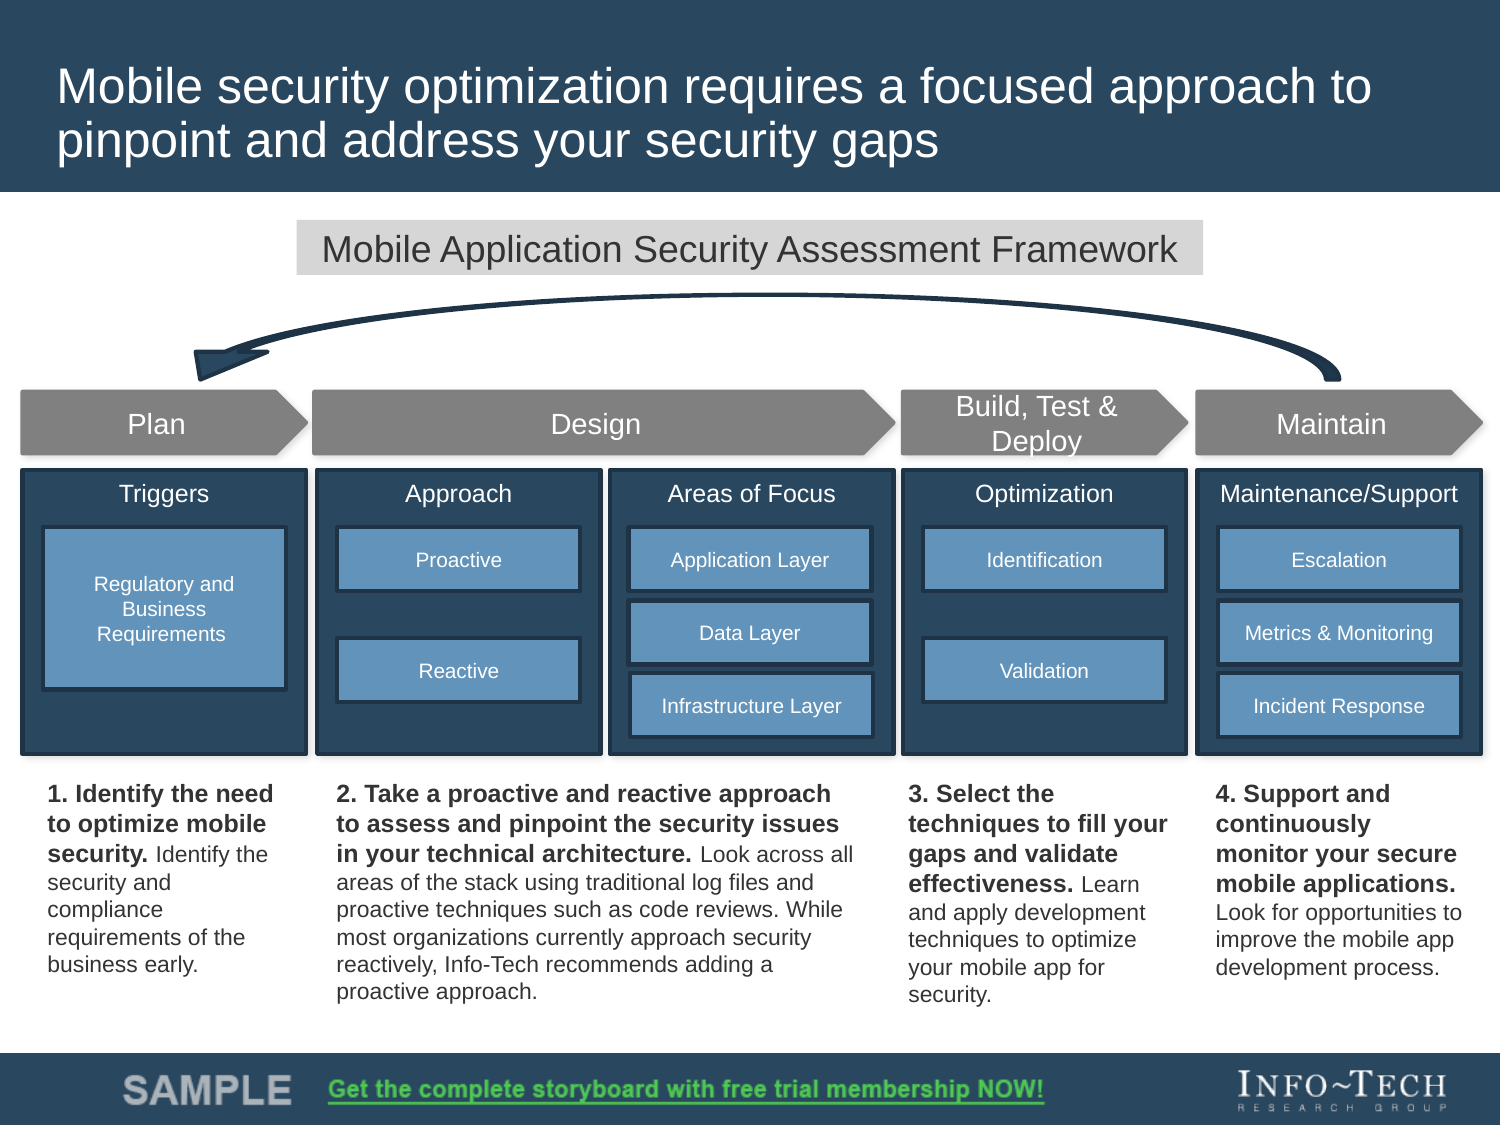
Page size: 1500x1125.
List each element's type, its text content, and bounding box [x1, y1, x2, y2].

text_box Validation [921, 636, 1168, 704]
text_box Maintain [1195, 389, 1484, 456]
text_box Mobile Application Security Assessment Framework [295, 218, 1205, 277]
text_box 2. Take a proactive and reactive approach to assess and pinpoint the security issues in your technical architecture. Look across all areas of the stack using traditional log files and proactive techniques such as code reviews. While most organizations currently approach security reactively, Info-Tech recommends adding a proactive approach. [321, 770, 878, 1012]
text_box Proactive [335, 525, 582, 593]
text_box Data Layer [626, 598, 874, 667]
text_box Optimization [901, 468, 1188, 756]
text_box Escalation [1216, 525, 1463, 593]
text_box [0, 0, 1500, 192]
text_box Mobile security optimization requires a focused approach to pinpoint and address your security gaps [41, 42, 1457, 185]
text_box Plan [20, 389, 309, 456]
text_box Build, Test & Deploy [900, 389, 1189, 456]
text_box Metrics & Monitoring [1216, 598, 1463, 667]
text_box Maintenance/Support [1195, 468, 1483, 756]
text_box 1. Identify the need to optimize mobile security. Identify the security and compliance requirements of the business early. [32, 770, 296, 985]
text_box 3. Select the techniques to fill your gaps and validate effectiveness. Learn and apply development techniques to optimize your mobile app for security. [893, 770, 1196, 1015]
text_box Identification [921, 525, 1168, 593]
text_box Infrastructure Layer [628, 671, 875, 739]
text_box Triggers [20, 468, 308, 756]
text_box Application Layer [626, 525, 874, 593]
text_box 4. Support and continuously monitor your secure mobile applications. Look for opportunities to improve the mobile app development process. [1200, 770, 1478, 987]
text_box [193, 292, 1342, 382]
text_box Design [312, 389, 896, 456]
text_box Reactive [335, 636, 582, 704]
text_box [0, 1053, 1500, 1125]
text_box Incident Response [1216, 671, 1463, 739]
text_box Approach [315, 468, 603, 756]
text_box Regulatory and Business Requirements [41, 525, 288, 692]
text_box Areas of Focus [608, 468, 896, 756]
